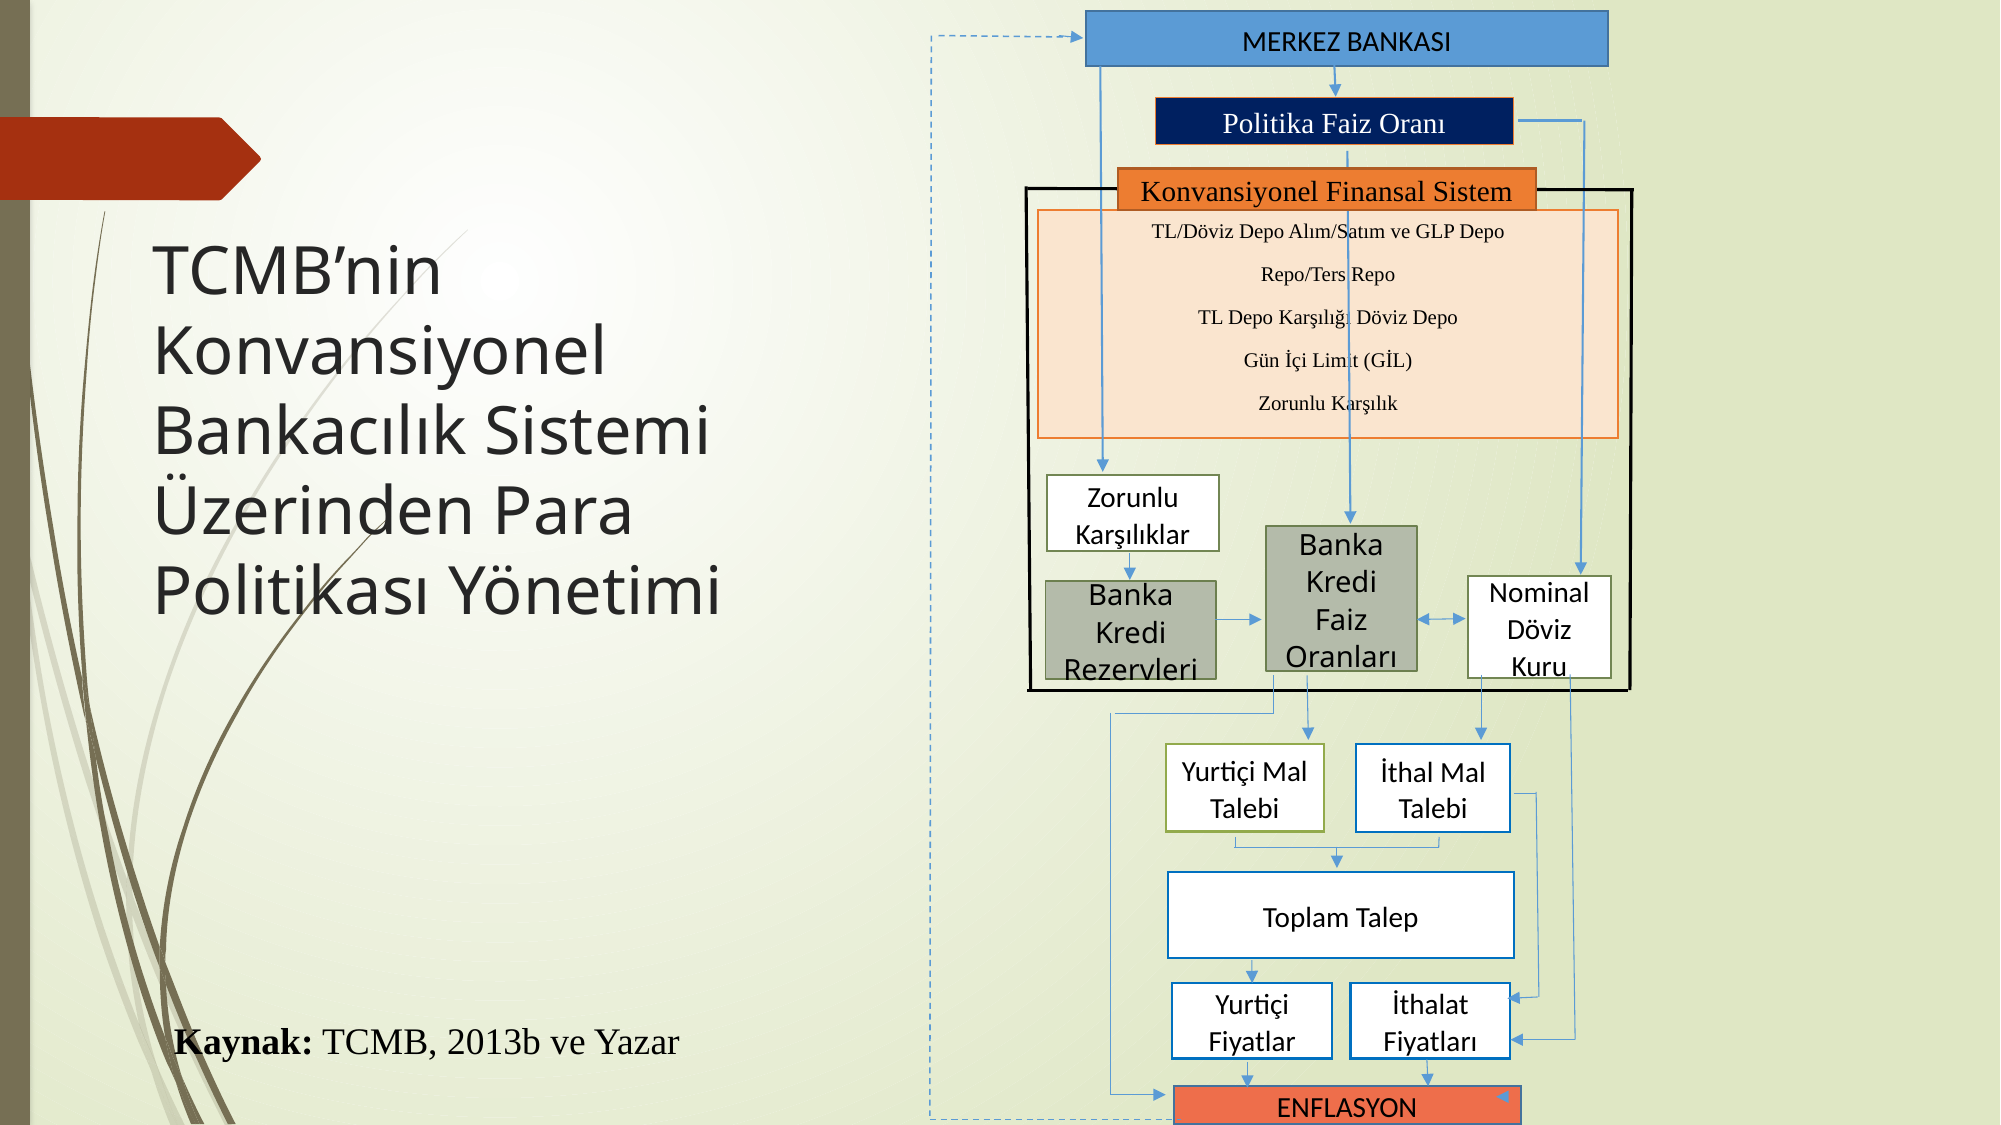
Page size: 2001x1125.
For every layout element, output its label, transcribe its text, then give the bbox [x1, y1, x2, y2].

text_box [721, 0, 1966, 1125]
title TCMB’nin Konvansiyonel Bankacılık Sistemi Üzerinden Para Politikası Yönetimi [137, 59, 717, 1039]
text_box Kaynak: TCMB, 2013b ve Yazar [159, 1006, 696, 1070]
